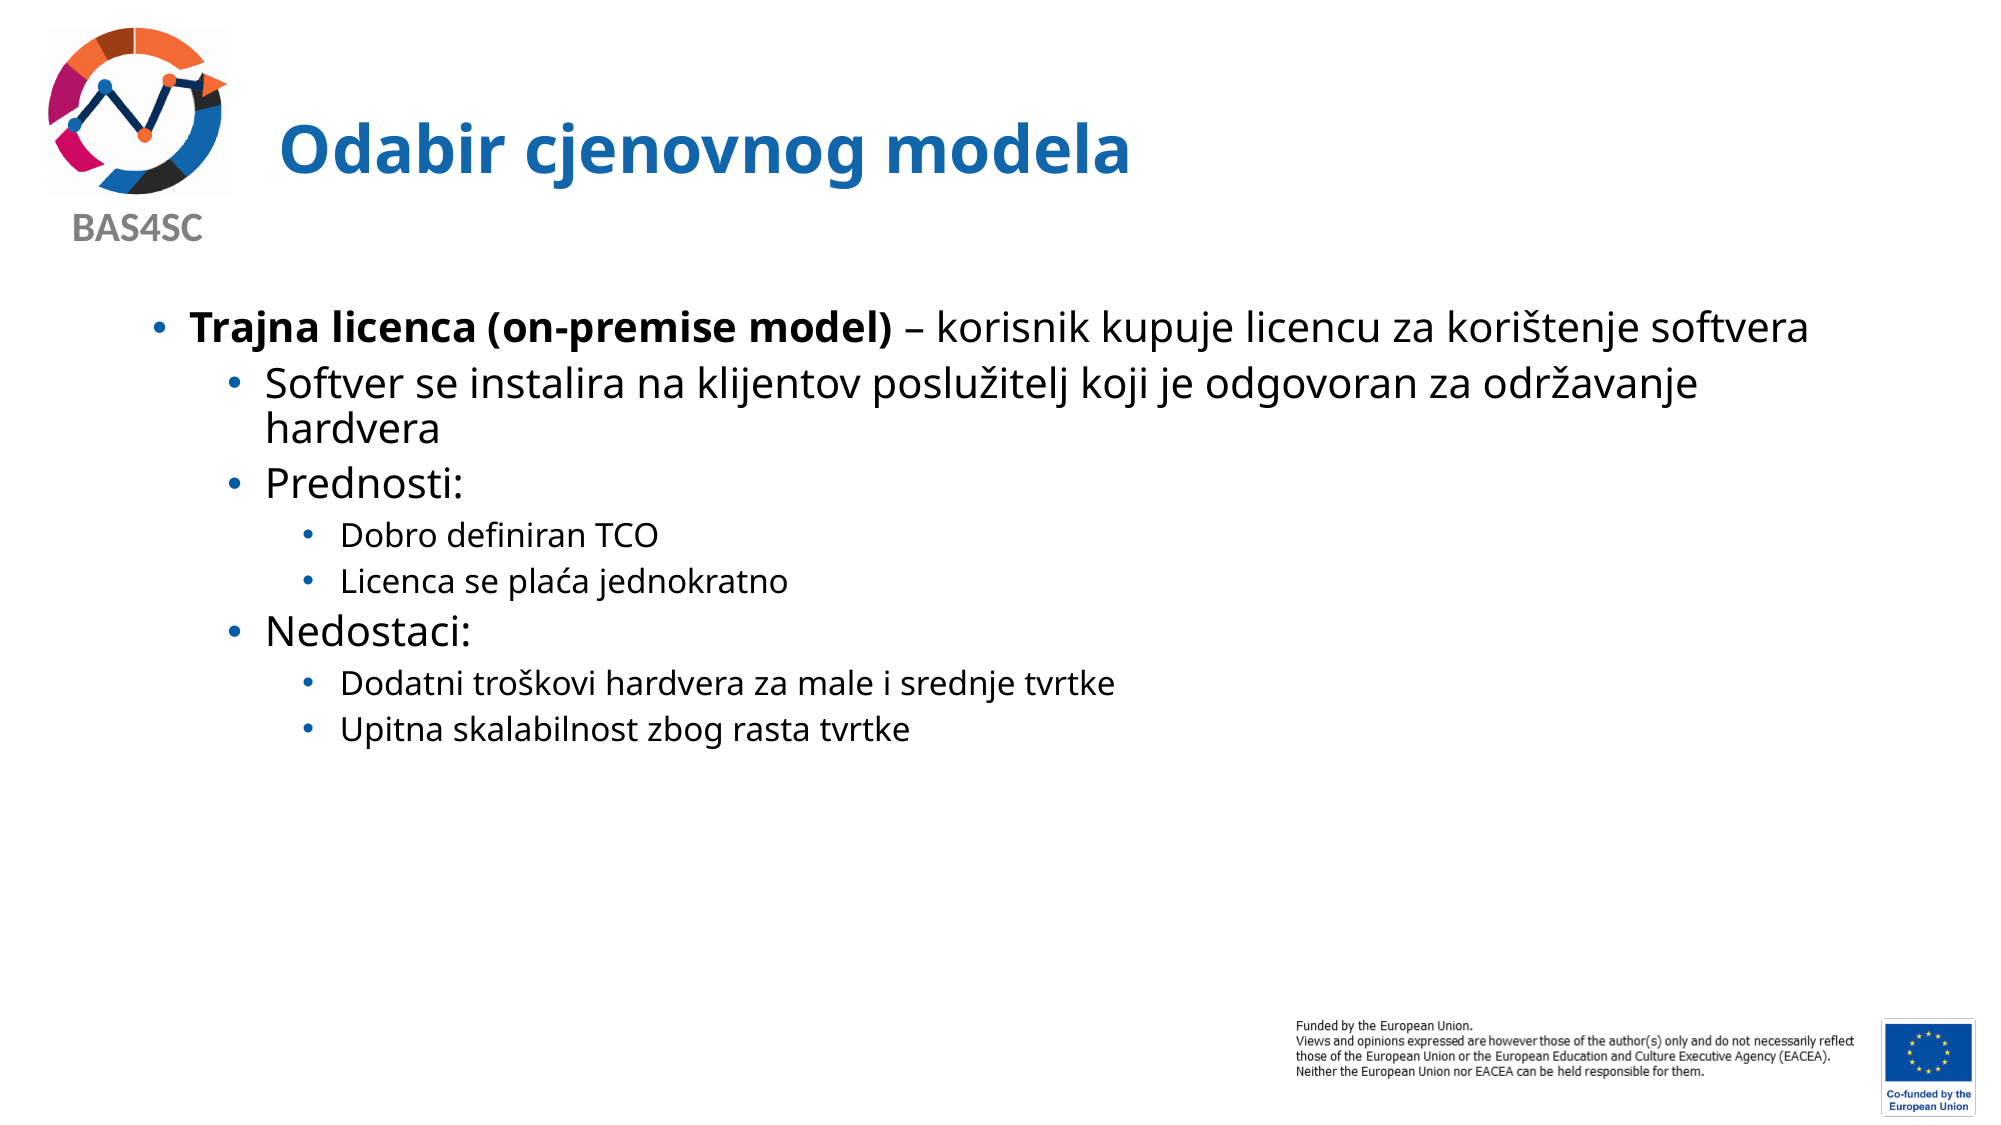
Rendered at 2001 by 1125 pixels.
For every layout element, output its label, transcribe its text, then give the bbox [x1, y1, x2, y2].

title Odabir cjenovnog modela [263, 59, 1863, 244]
picture [1281, 1010, 1871, 1087]
picture [1875, 1013, 1982, 1121]
picture [47, 27, 228, 196]
list Trajna licenca (on-premise model) – korisnik kupuje licencu za korištenje softvera Softver se instalira na klijentov poslužitelj koji je odgovoran za održavanje hardvera Prednosti: Dobro definiran TCO Licenca se plaća jednokratno Nedostaci: Dodatni troškovi hardvera za male i srednje tvrtke Upitna skalabilnost zbog rasta tvrtke [137, 299, 1863, 1014]
